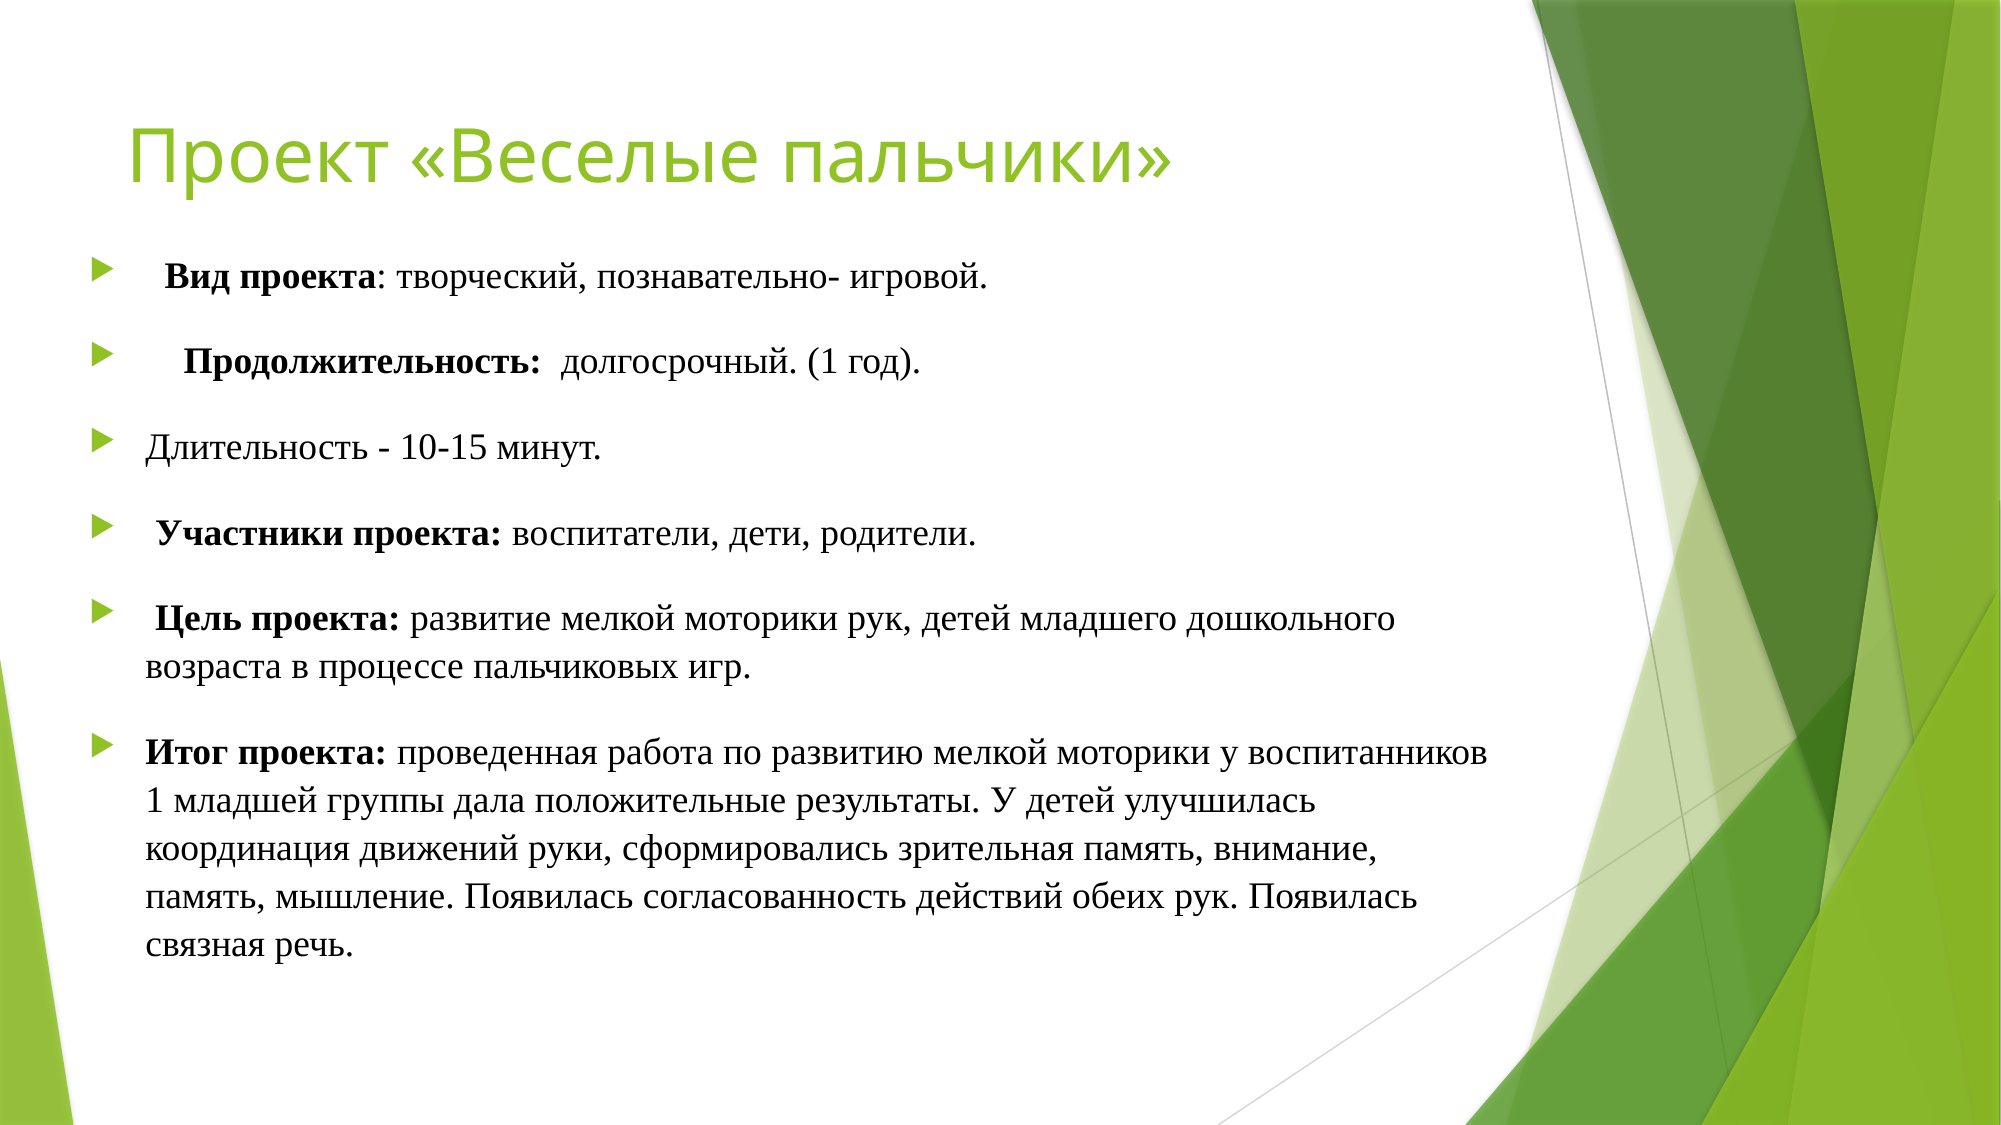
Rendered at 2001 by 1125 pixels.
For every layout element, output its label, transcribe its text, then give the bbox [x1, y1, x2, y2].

list Вид проекта: творческий, познавательно- игровой. Продолжительность: долгосрочный. (1 год). Длительность - 10-15 минут. Участники проекта: воспитатели, дети, родители. Цель проекта: развитие мелкой моторики рук, детей младшего дошкольного возраста в процессе пальчиковых игр. Итог проекта: проведенная работа по развитию мелкой моторики у воспитанников 1 младшей группы дала положительные результаты. У детей улучшилась координация движений руки, сформировались зрительная память, внимание, память, мышление. Появилась согласованность действий обеих рук. Появилась связная речь. [74, 239, 1522, 1087]
title Проект «Веселые пальчики» [111, 99, 1522, 239]
